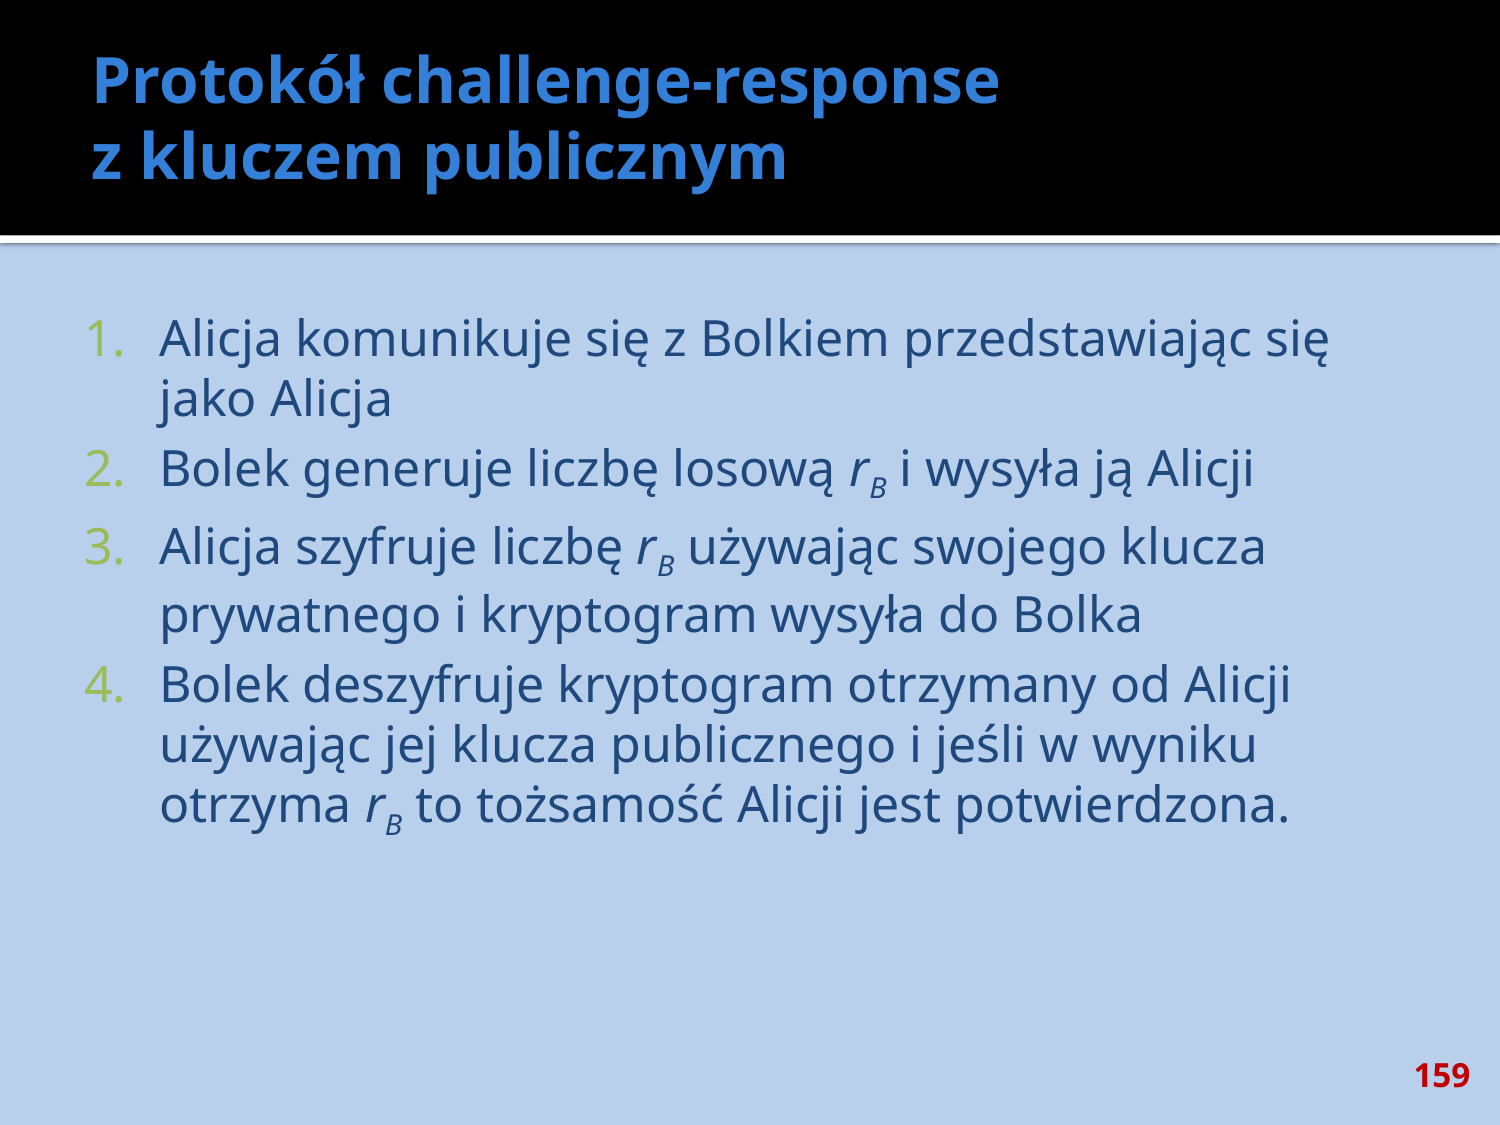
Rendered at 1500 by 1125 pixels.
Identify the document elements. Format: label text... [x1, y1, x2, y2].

list Alicja komunikuje się z Bolkiem przedstawiając się jako Alicja Bolek generuje liczbę losową rB i wysyła ją Alicji Alicja szyfruje liczbę rB używając swojego klucza prywatnego i kryptogram wysyła do Bolka Bolek deszyfruje kryptogram otrzymany od Alicji używając jej klucza publicznego i jeśli w wyniku otrzyma rB to tożsamość Alicji jest potwierdzona. [74, 290, 1426, 1051]
title Protokół challenge-response z kluczem publicznym [76, 30, 1462, 201]
